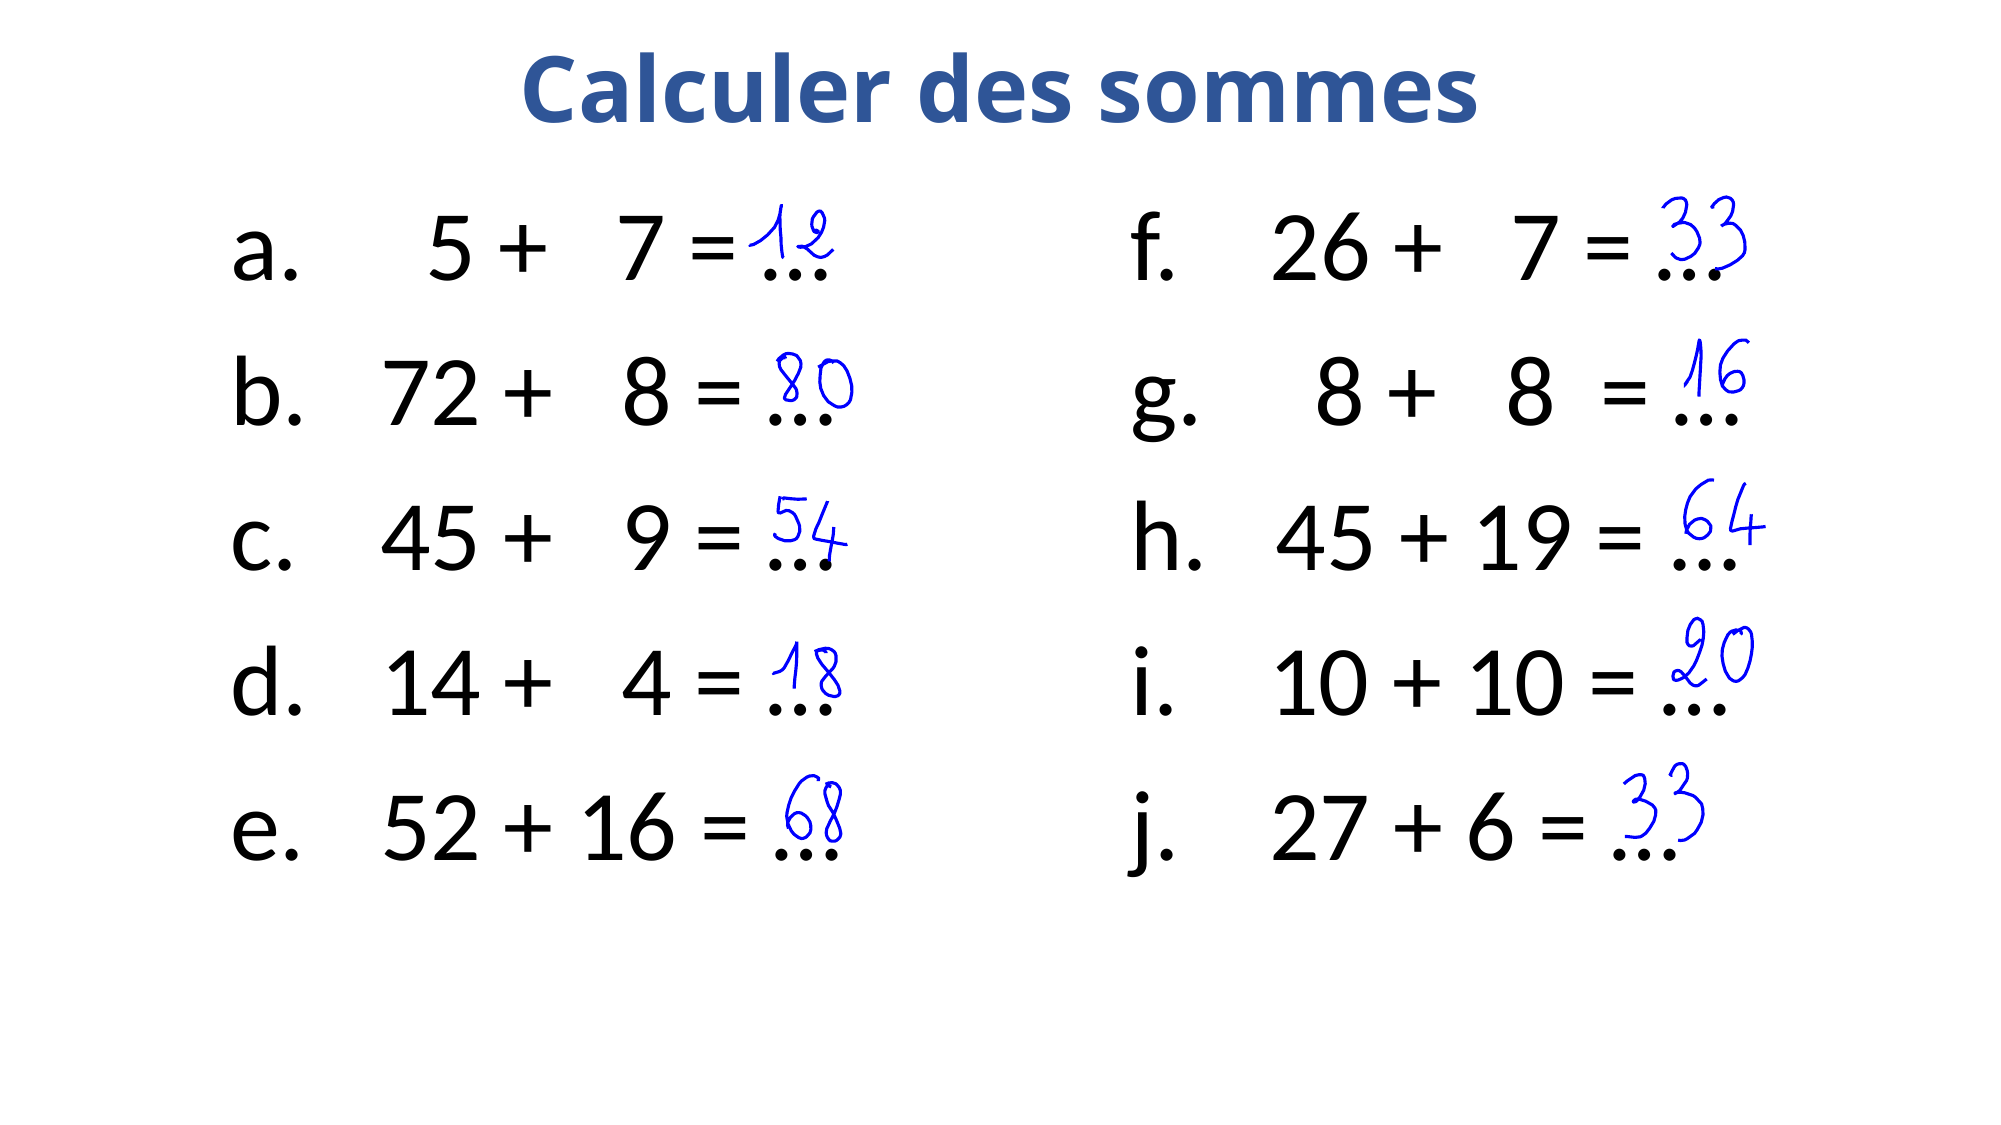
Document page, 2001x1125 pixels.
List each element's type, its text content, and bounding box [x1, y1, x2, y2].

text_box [1662, 196, 1746, 269]
title Calculer des sommes [137, 0, 1863, 202]
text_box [774, 496, 848, 562]
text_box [777, 353, 853, 408]
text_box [749, 205, 834, 258]
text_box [1623, 763, 1704, 841]
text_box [1685, 340, 1749, 397]
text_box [1684, 479, 1766, 546]
text_box 5 + 7 = … f. 26 + 7 = … 72 + 8 = … g. 8 + 8 = … 45 + 9 = … h. 45 + 19 = ... 14 + 4 = … i. 10 + 10 = … 52 + 16 = … j. 27 + 6 = … [215, 173, 1834, 888]
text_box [786, 775, 841, 842]
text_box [1672, 618, 1753, 686]
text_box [772, 641, 840, 697]
